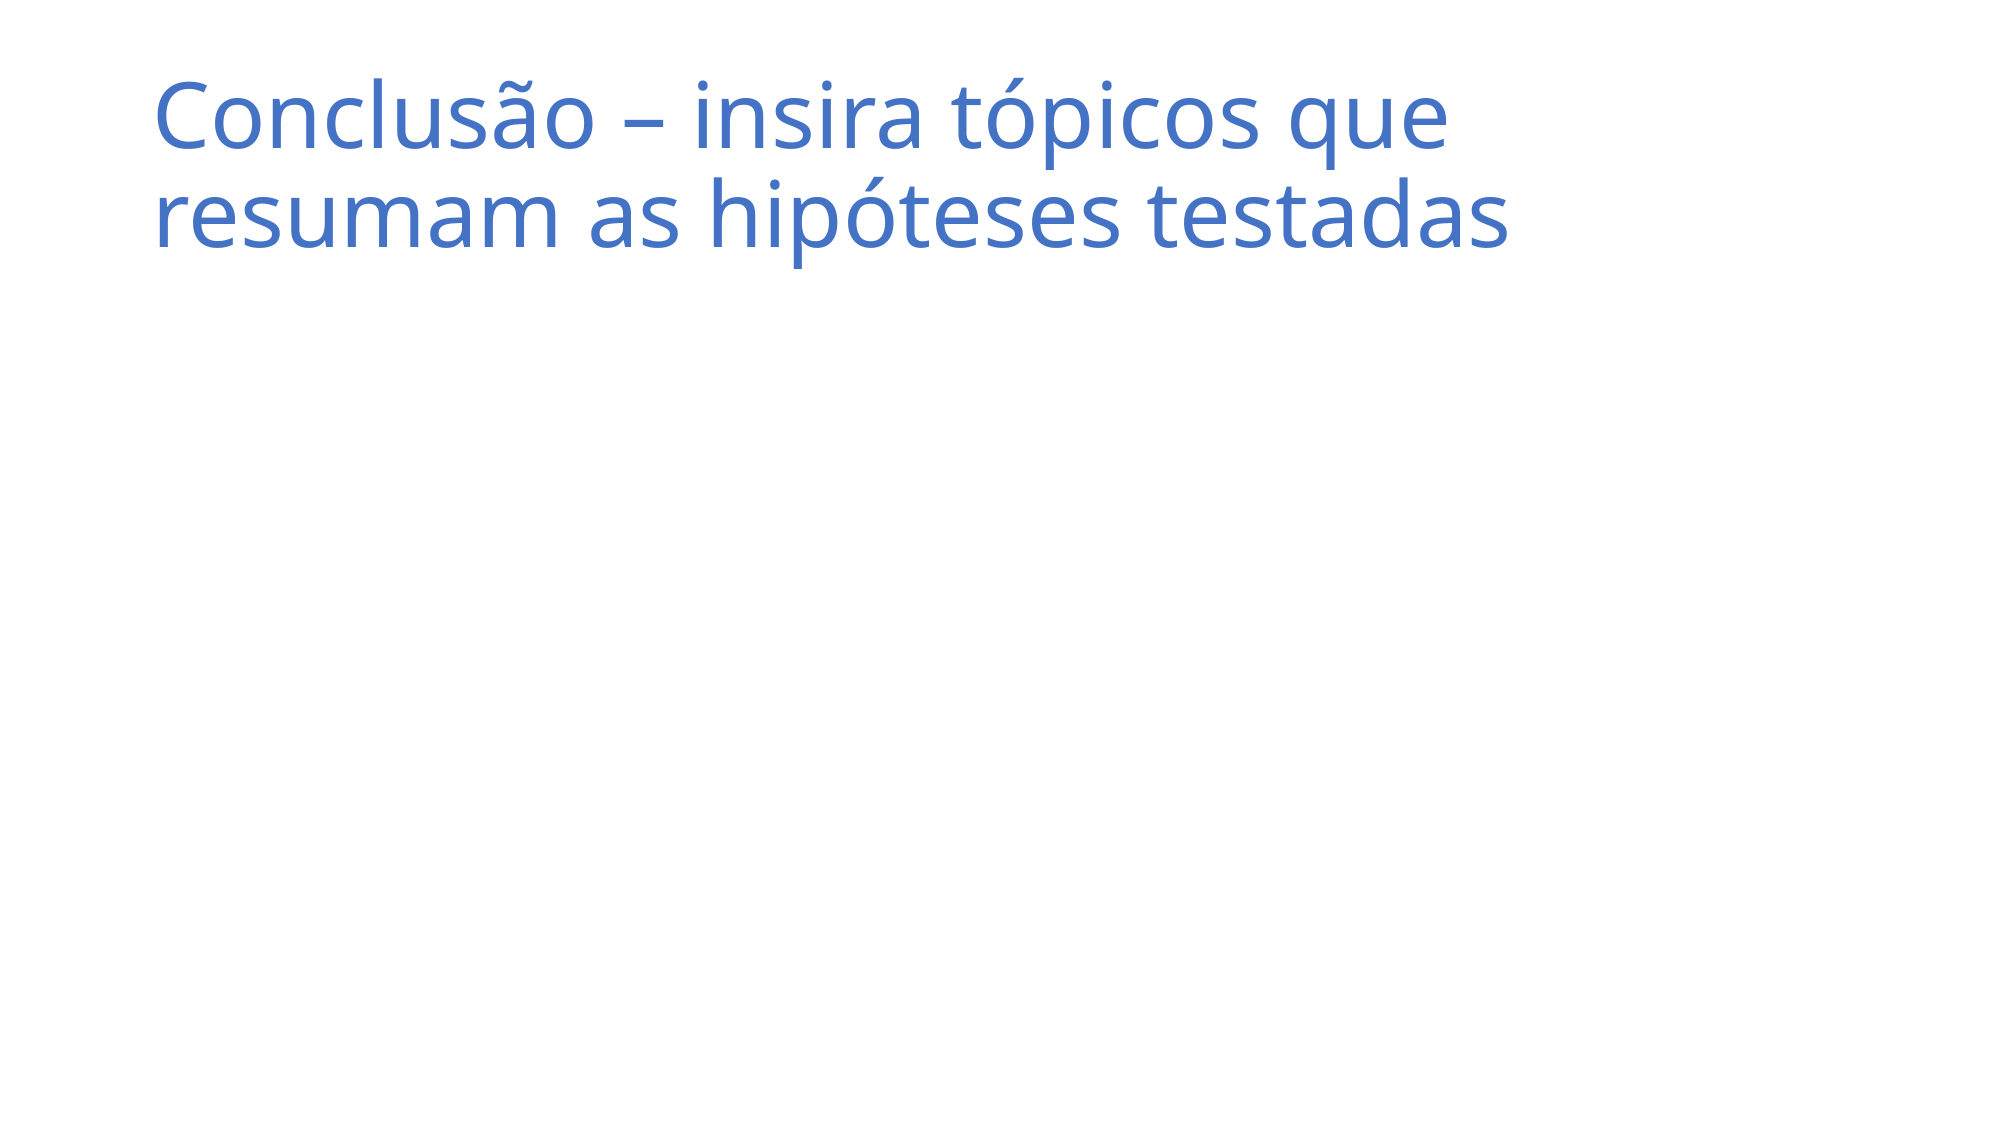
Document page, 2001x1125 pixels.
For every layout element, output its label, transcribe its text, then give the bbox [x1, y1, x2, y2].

title Conclusão – insira tópicos que resumam as hipóteses testadas [137, 59, 1863, 278]
